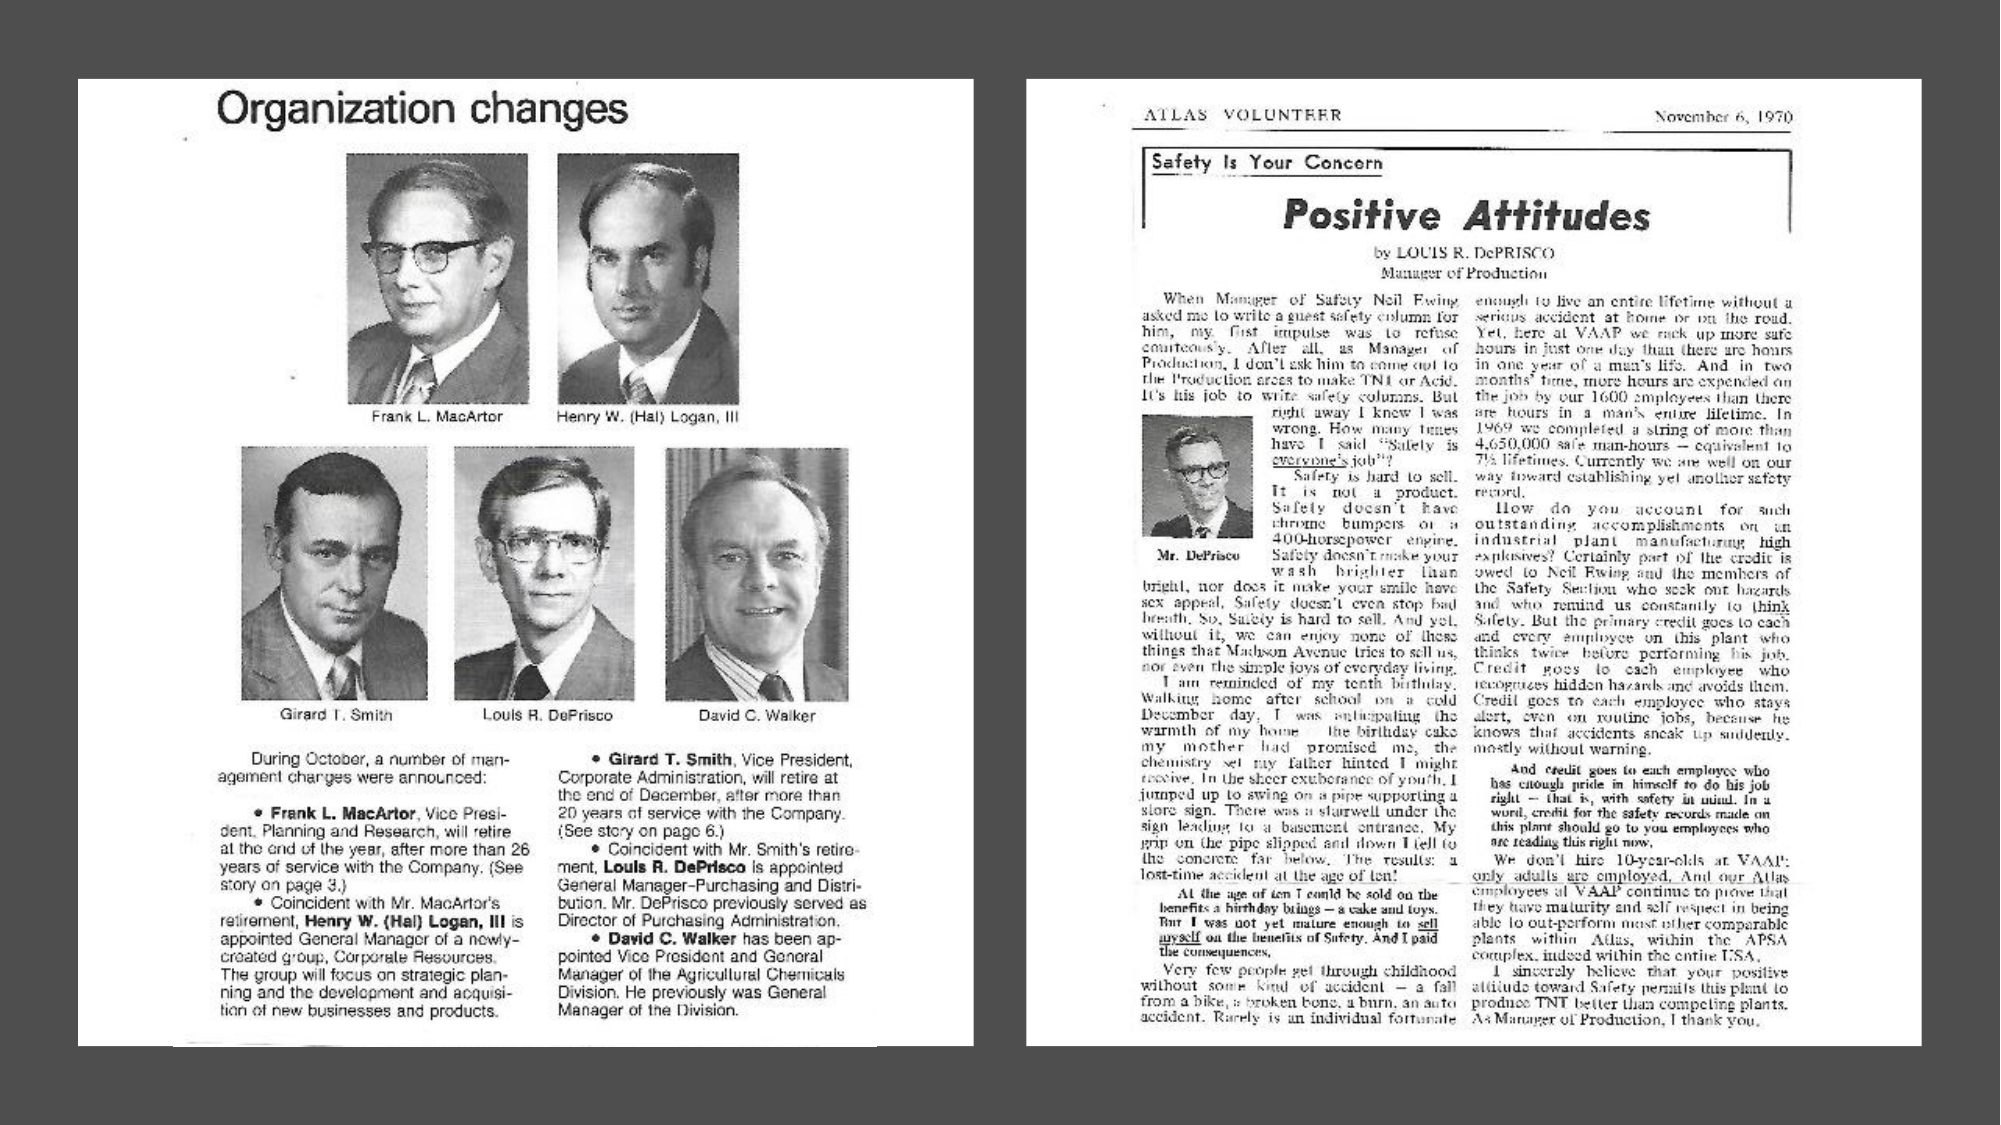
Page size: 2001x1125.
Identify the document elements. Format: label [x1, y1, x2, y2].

picture [1090, 80, 1828, 1034]
list [173, 80, 878, 1047]
text_box [0, 0, 2000, 1125]
text_box [77, 77, 975, 1048]
text_box [1025, 77, 1923, 1048]
